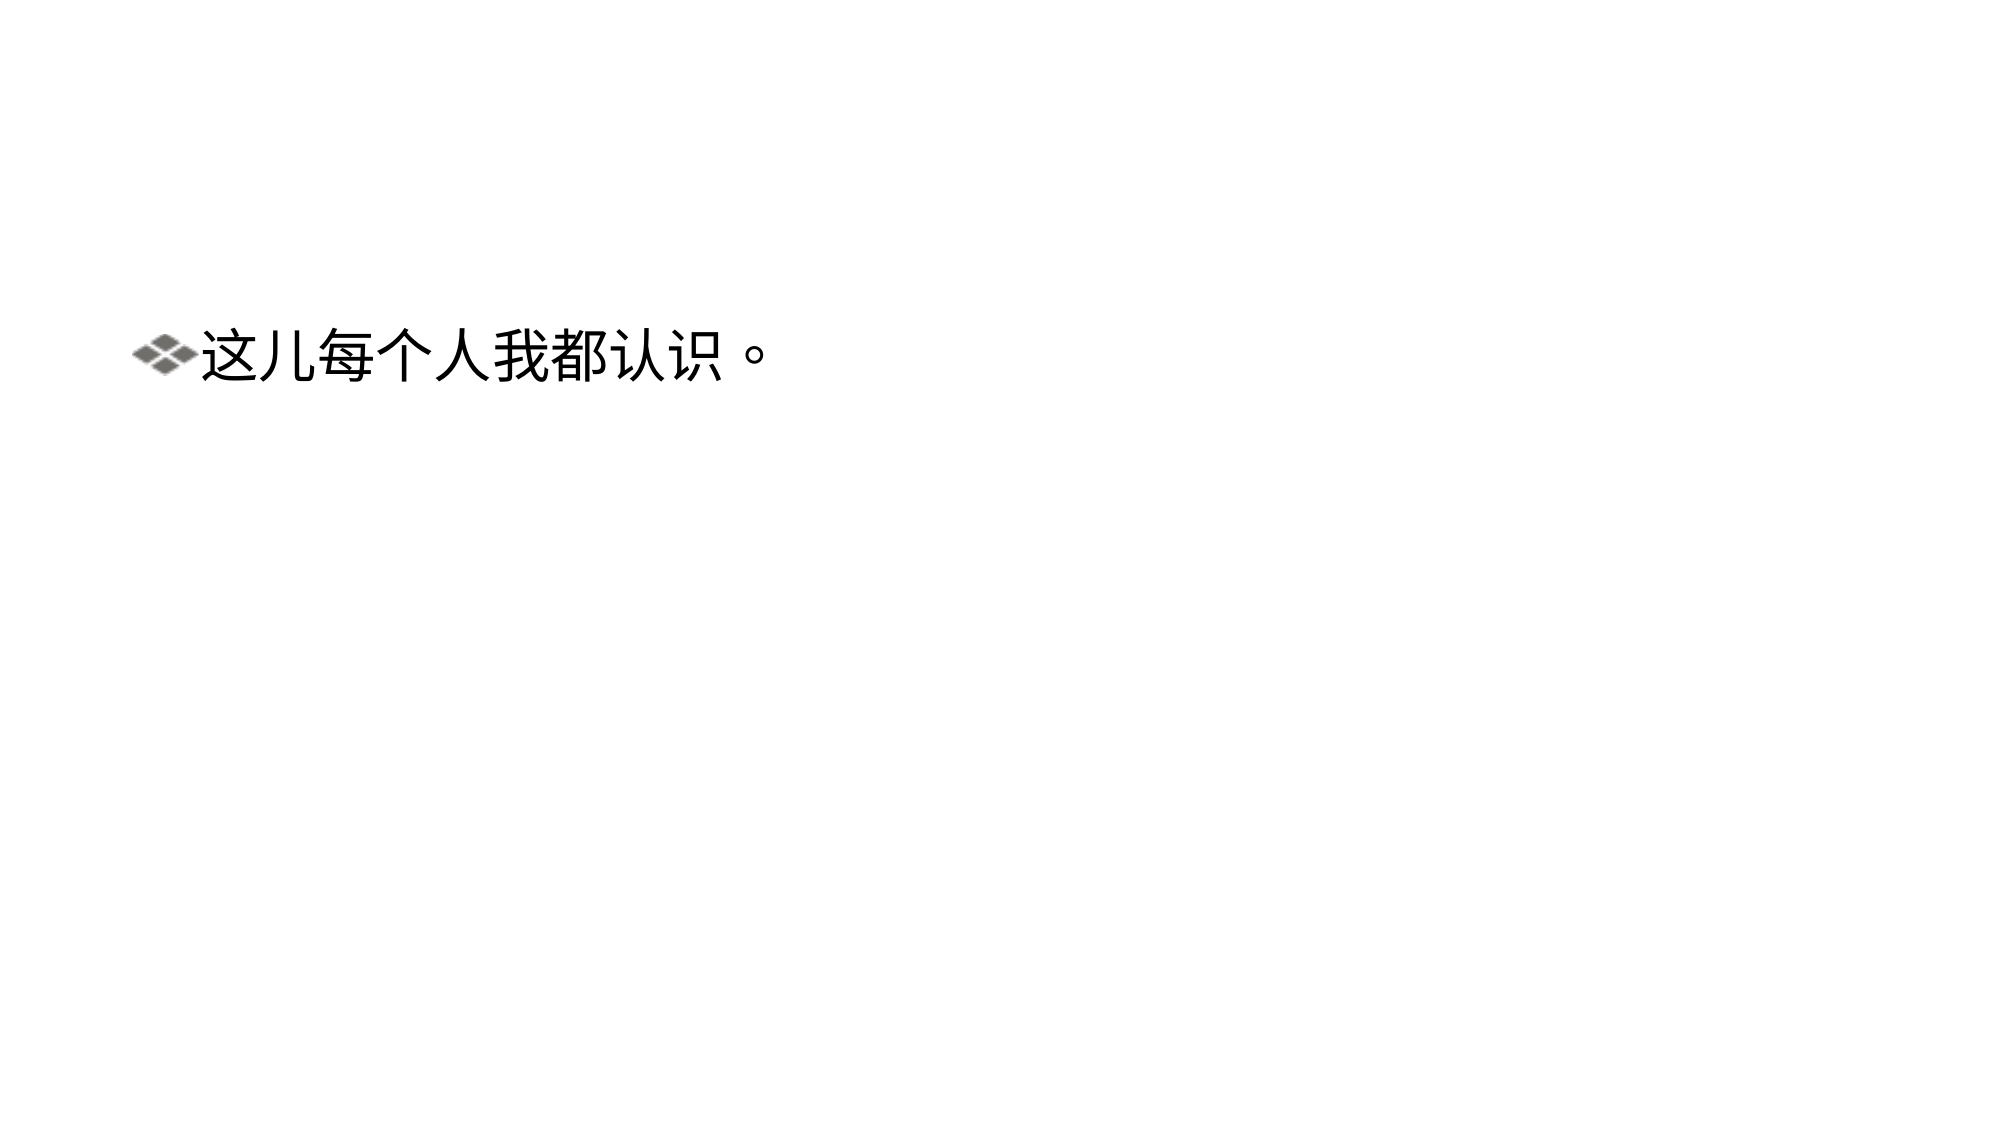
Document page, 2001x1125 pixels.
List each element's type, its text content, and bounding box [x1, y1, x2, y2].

list 这儿每个人我都认识。 [117, 319, 1883, 979]
picture [132, 334, 201, 376]
